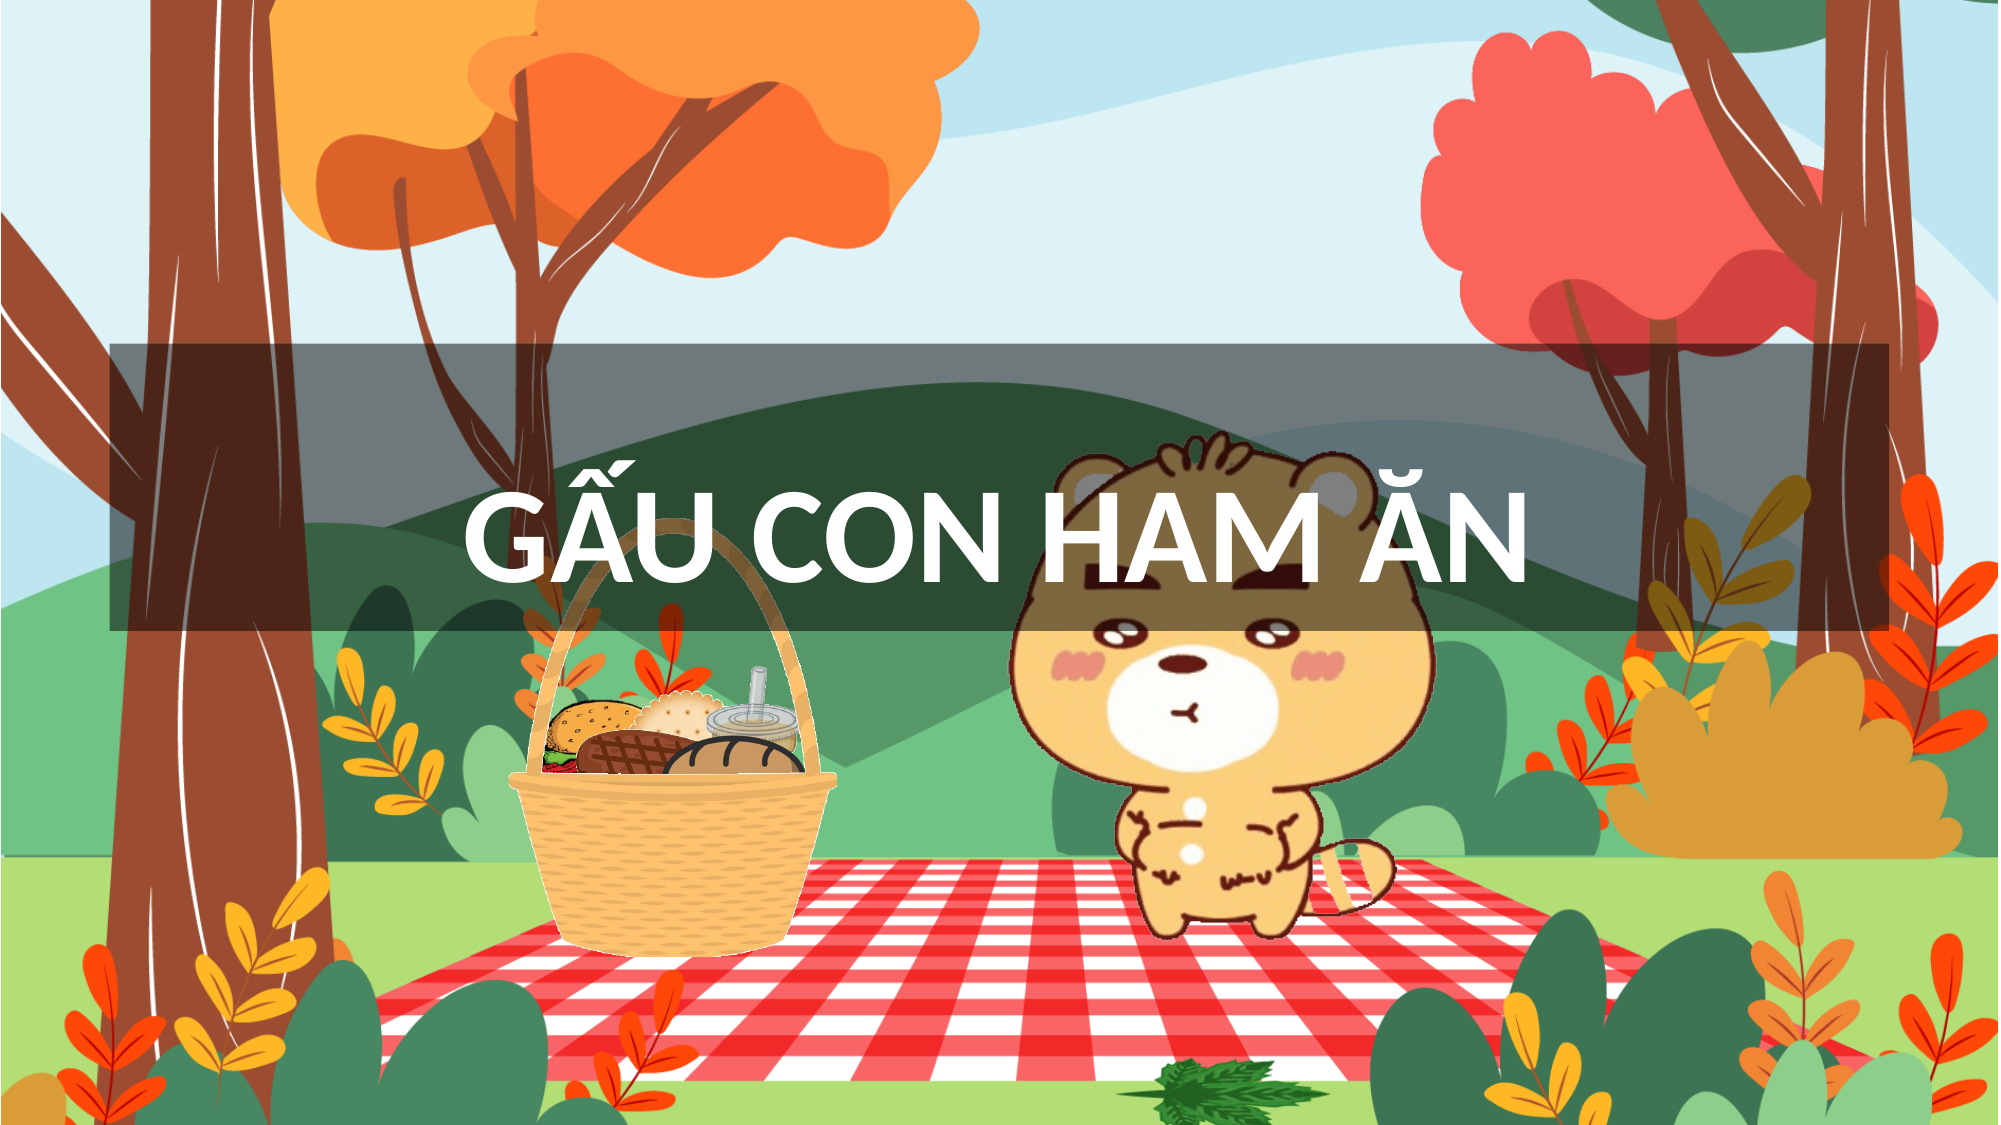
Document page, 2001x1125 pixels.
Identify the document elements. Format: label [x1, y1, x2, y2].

text_box [941, 404, 1504, 967]
picture [0, 0, 1998, 1125]
